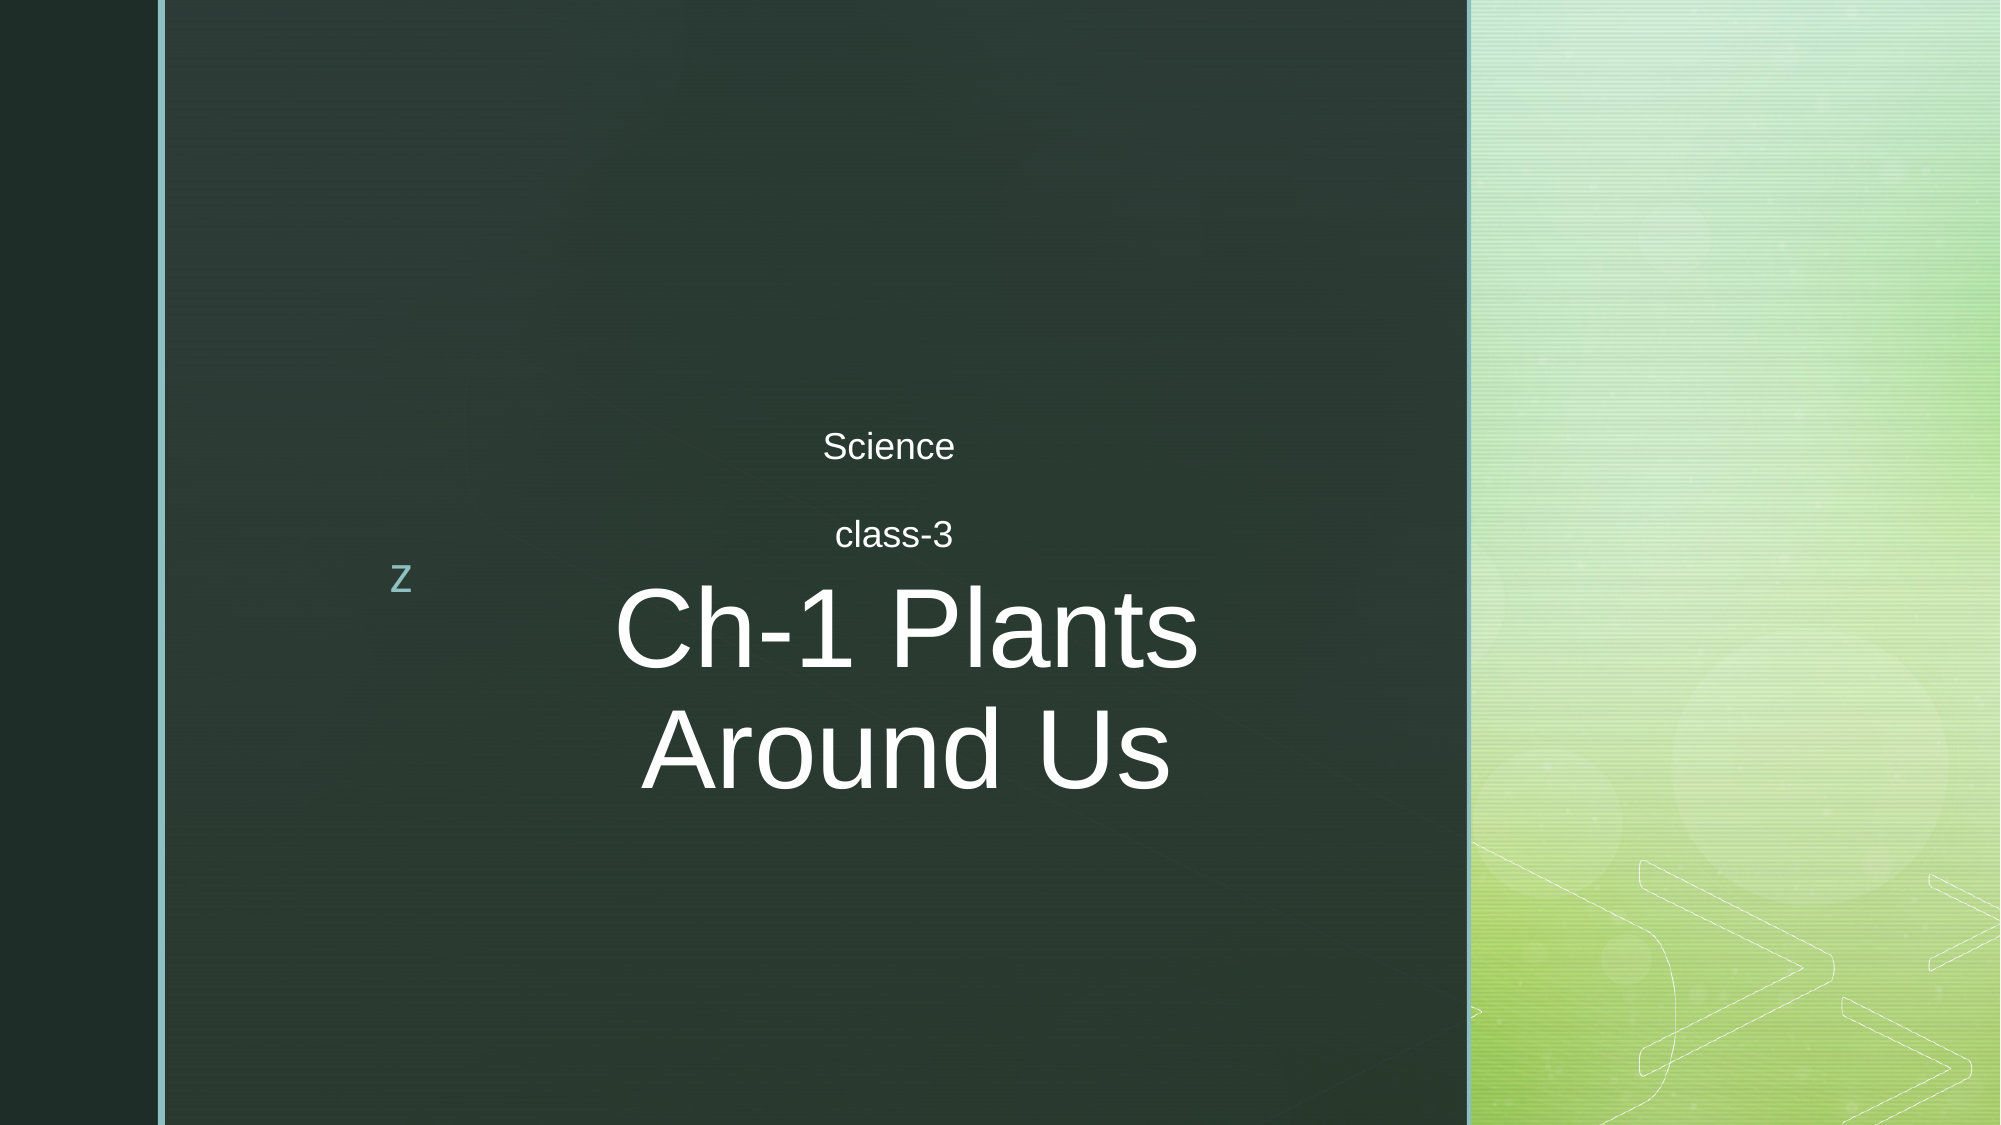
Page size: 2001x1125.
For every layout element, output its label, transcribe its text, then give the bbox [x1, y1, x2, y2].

subtitle Science class-3 [454, 372, 1334, 563]
title Ch-1 Plants Around Us [454, 562, 1360, 935]
picture [1472, 0, 2001, 1125]
